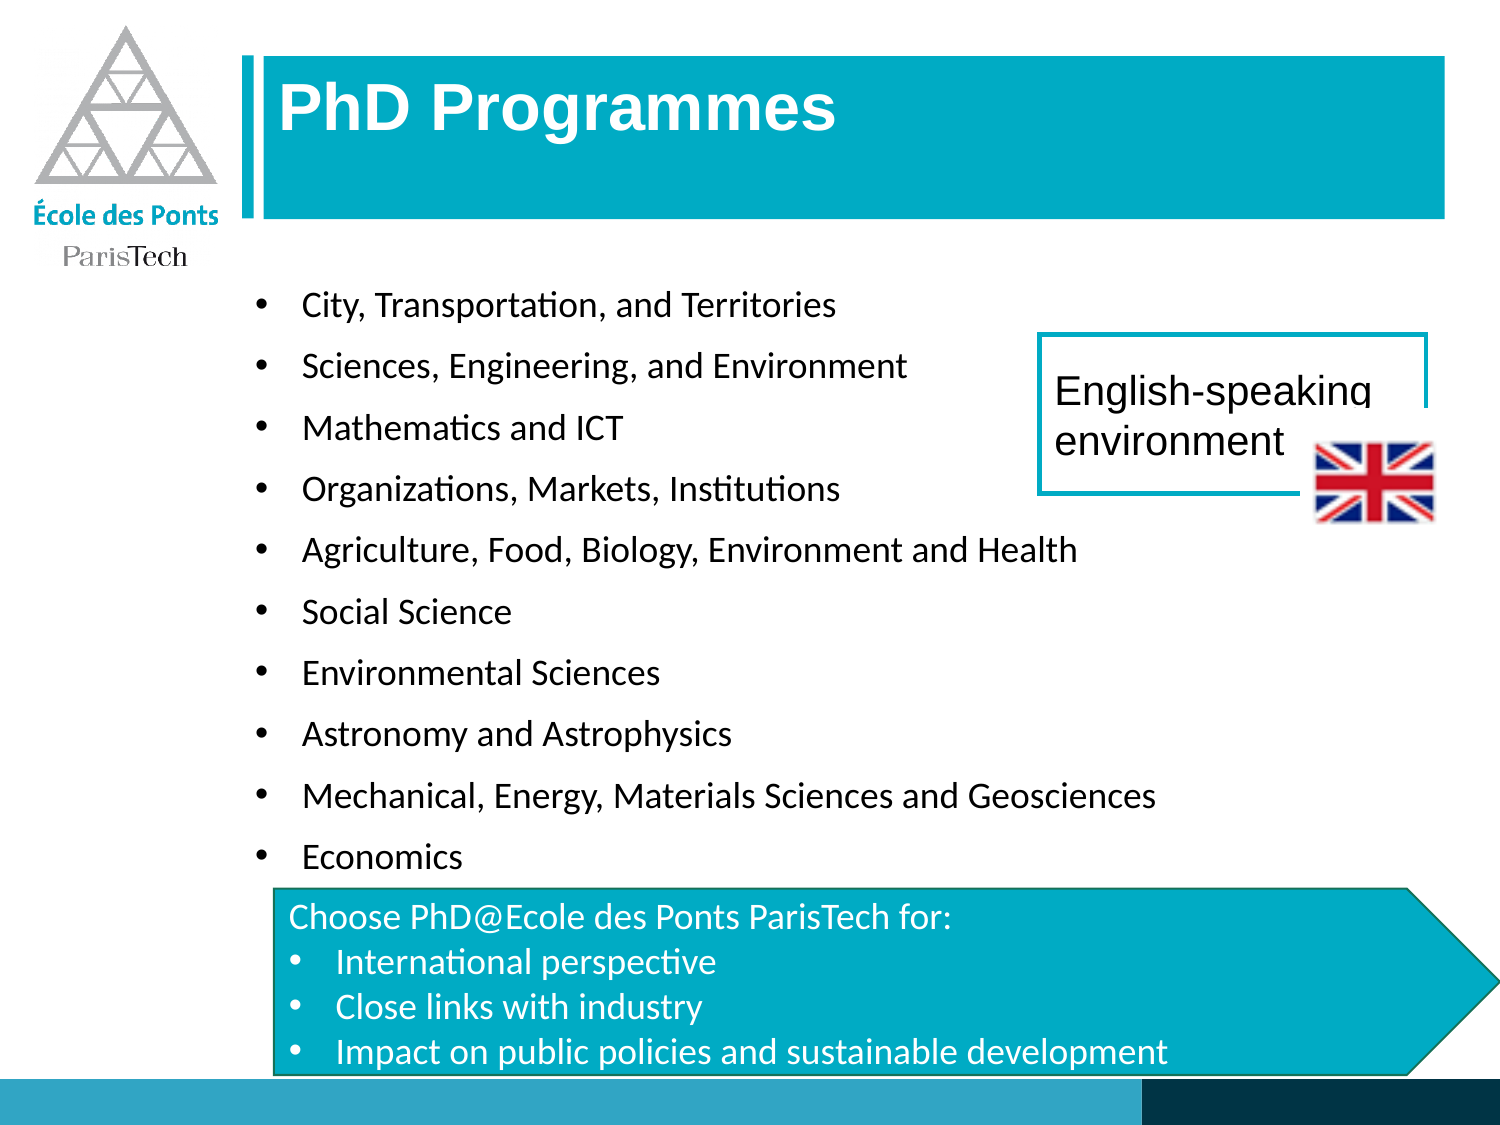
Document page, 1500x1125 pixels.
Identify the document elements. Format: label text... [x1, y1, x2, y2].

text_box Choose PhD@Ecole des Ponts ParisTech for: International perspective Close links with industry Impact on public policies and sustainable development [272, 887, 1500, 1077]
text_box [241, 54, 255, 219]
picture [1300, 408, 1451, 559]
text_box [0, 1078, 1143, 1125]
text_box PhD Programmes [263, 56, 1445, 220]
text_box City, Transportation, and Territories Sciences, Engineering, and Environment Mathematics and ICT Organizations, Markets, Institutions Agriculture, Food, Biology, Environment and Health Social Science Environmental Sciences Astronomy and Astrophysics Mechanical, Energy, Materials Sciences and Geosciences Economics [239, 211, 1451, 1002]
text_box English-speaking environment [1039, 333, 1427, 494]
text_box [1143, 1078, 1500, 1125]
picture [34, 25, 218, 266]
